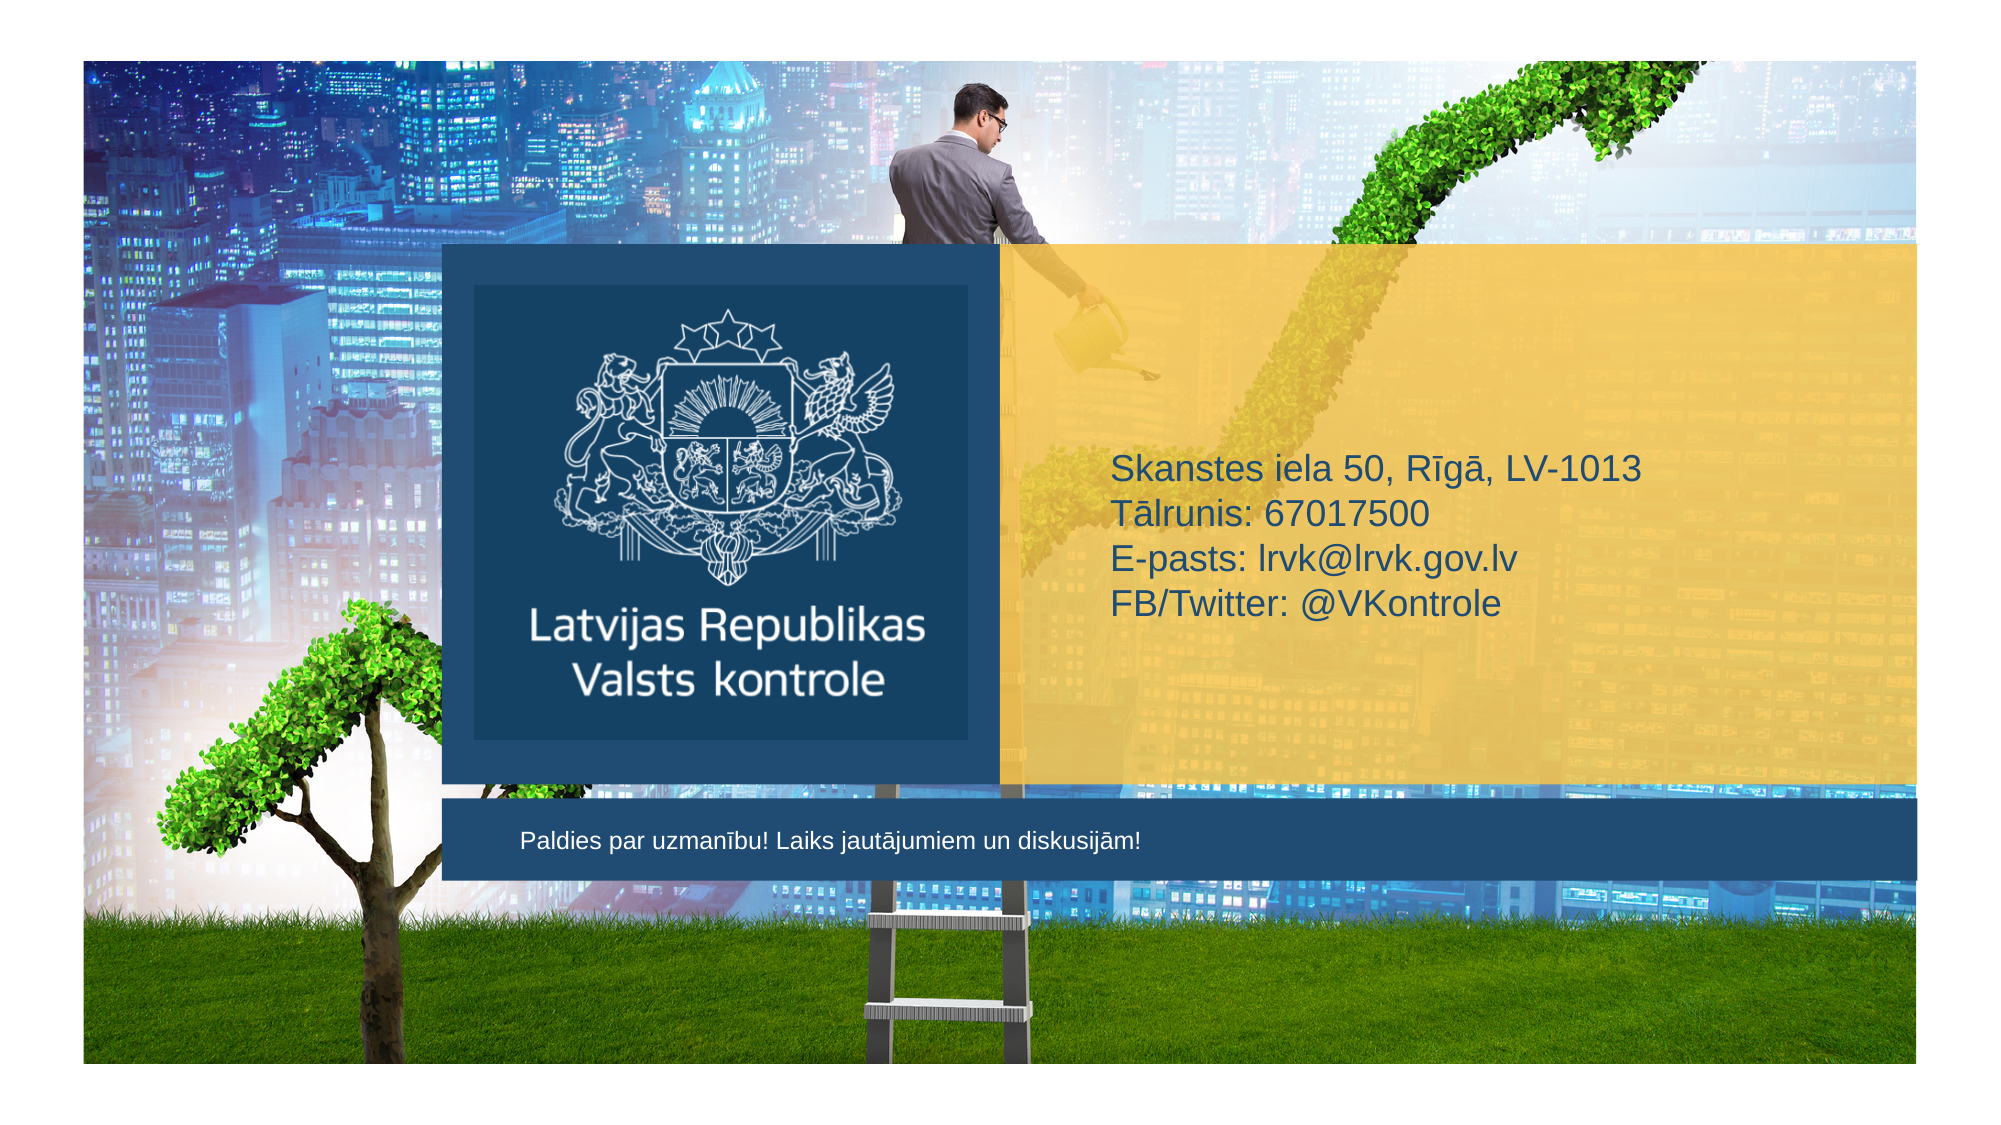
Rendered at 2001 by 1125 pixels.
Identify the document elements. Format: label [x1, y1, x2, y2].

text_box [441, 244, 1918, 881]
picture [83, 61, 1917, 1064]
